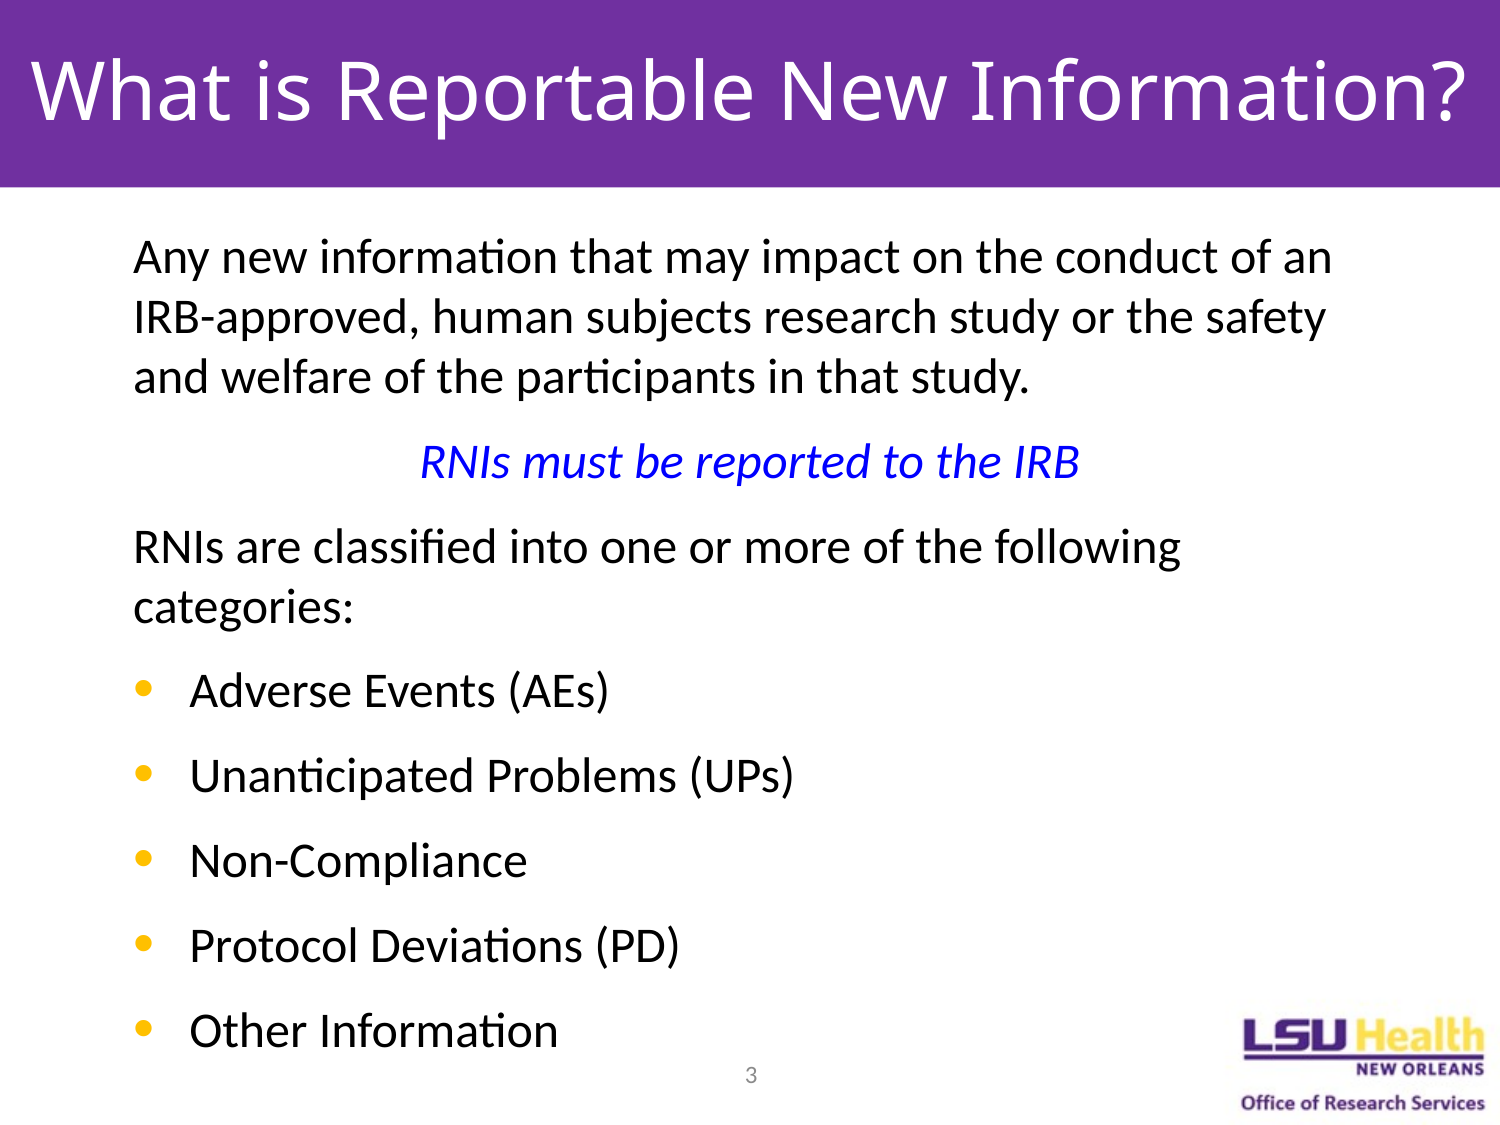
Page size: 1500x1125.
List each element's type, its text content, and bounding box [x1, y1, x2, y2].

title What is Reportable New Information? [0, 0, 1500, 188]
picture [0, 188, 1500, 1125]
text_box Any new information that may impact on the conduct of an IRB-approved, human subjects research study or the safety and welfare of the participants in that study. RNIs must be reported to the IRB RNIs are classified into one or more of the following categories: Adverse Events (AEs) Unanticipated Problems (UPs) Non-Compliance Protocol Deviations (PD) Other Information [118, 215, 1382, 1066]
slide_number 3 [701, 1066, 802, 1104]
